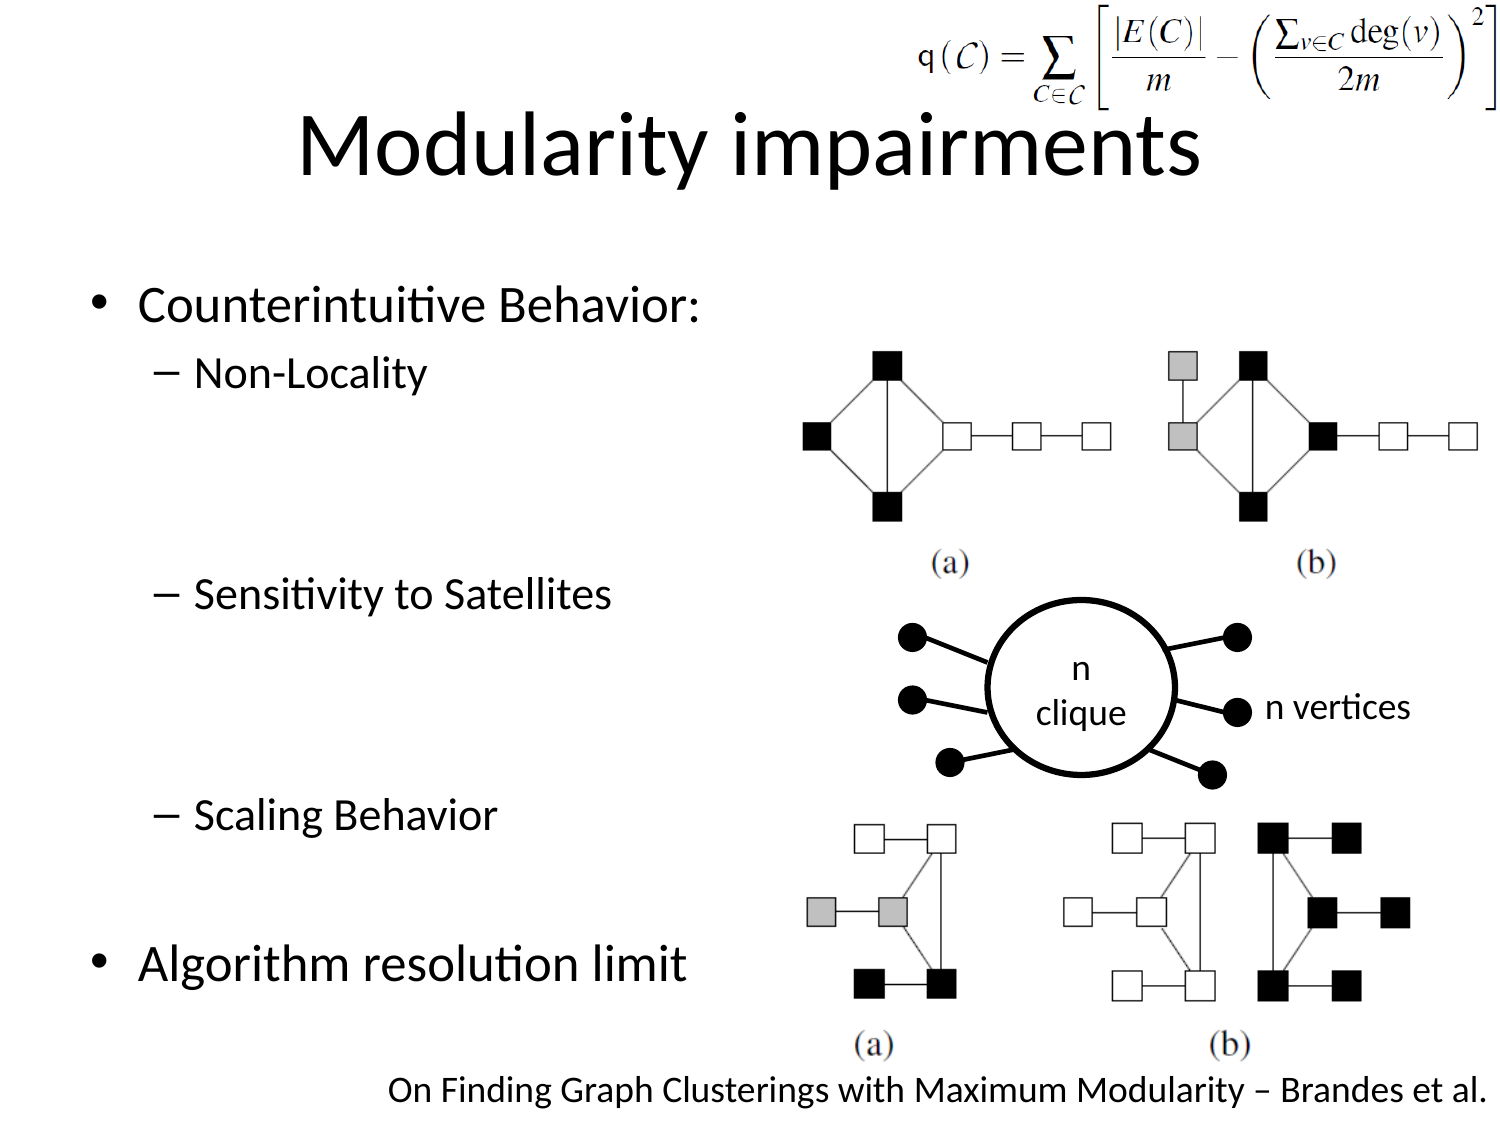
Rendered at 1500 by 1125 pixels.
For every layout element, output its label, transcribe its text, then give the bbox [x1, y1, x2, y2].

text_box On Finding Graph Clusterings with Maximum Modularity – Brandes et al. [373, 1057, 1500, 1117]
picture [790, 337, 1500, 590]
title Modularity impairments [75, 45, 1425, 233]
picture [912, 0, 1500, 117]
list Counterintuitive Behavior: Non-Locality Sensitivity to Satellites Scaling Behavior Algorithm resolution limit [75, 262, 1425, 1005]
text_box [899, 599, 1438, 788]
picture [799, 812, 1437, 1068]
